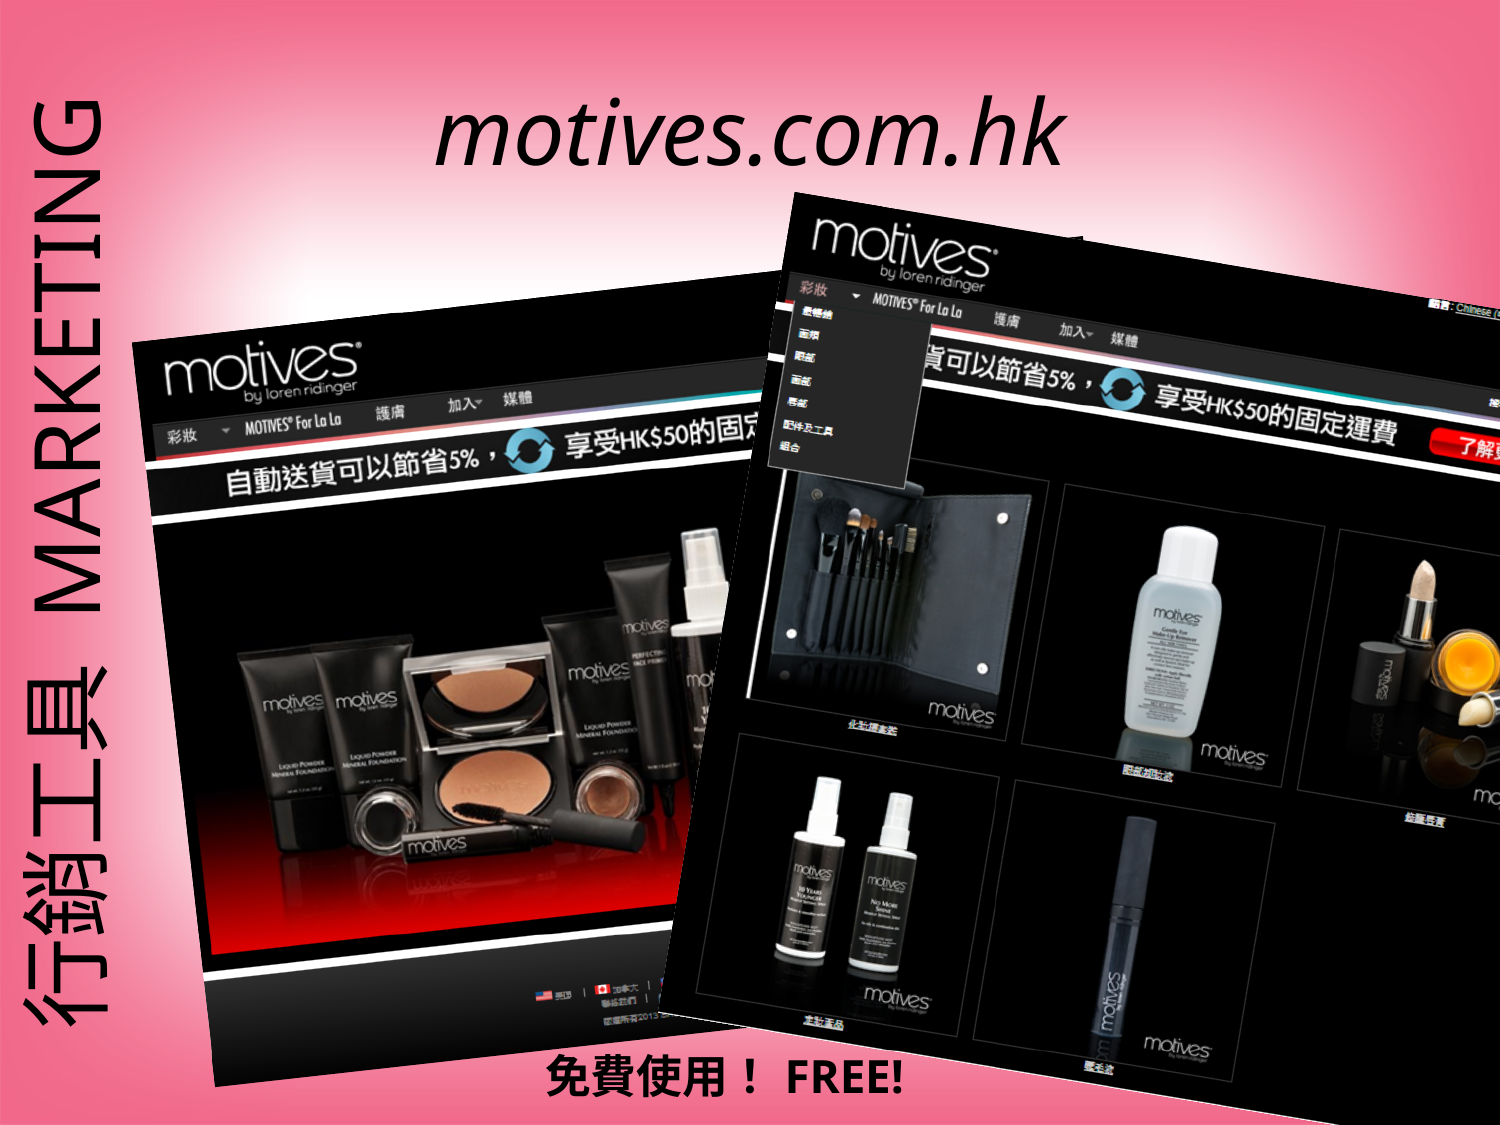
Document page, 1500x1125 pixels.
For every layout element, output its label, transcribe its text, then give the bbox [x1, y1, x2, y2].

picture [127, 0, 1500, 1125]
text_box 行銷工具 MARKETING [1, 0, 127, 1125]
text_box 免費使用！FREE! [86, 1040, 1362, 1125]
text_box motives.com.hk [74, 34, 1425, 223]
